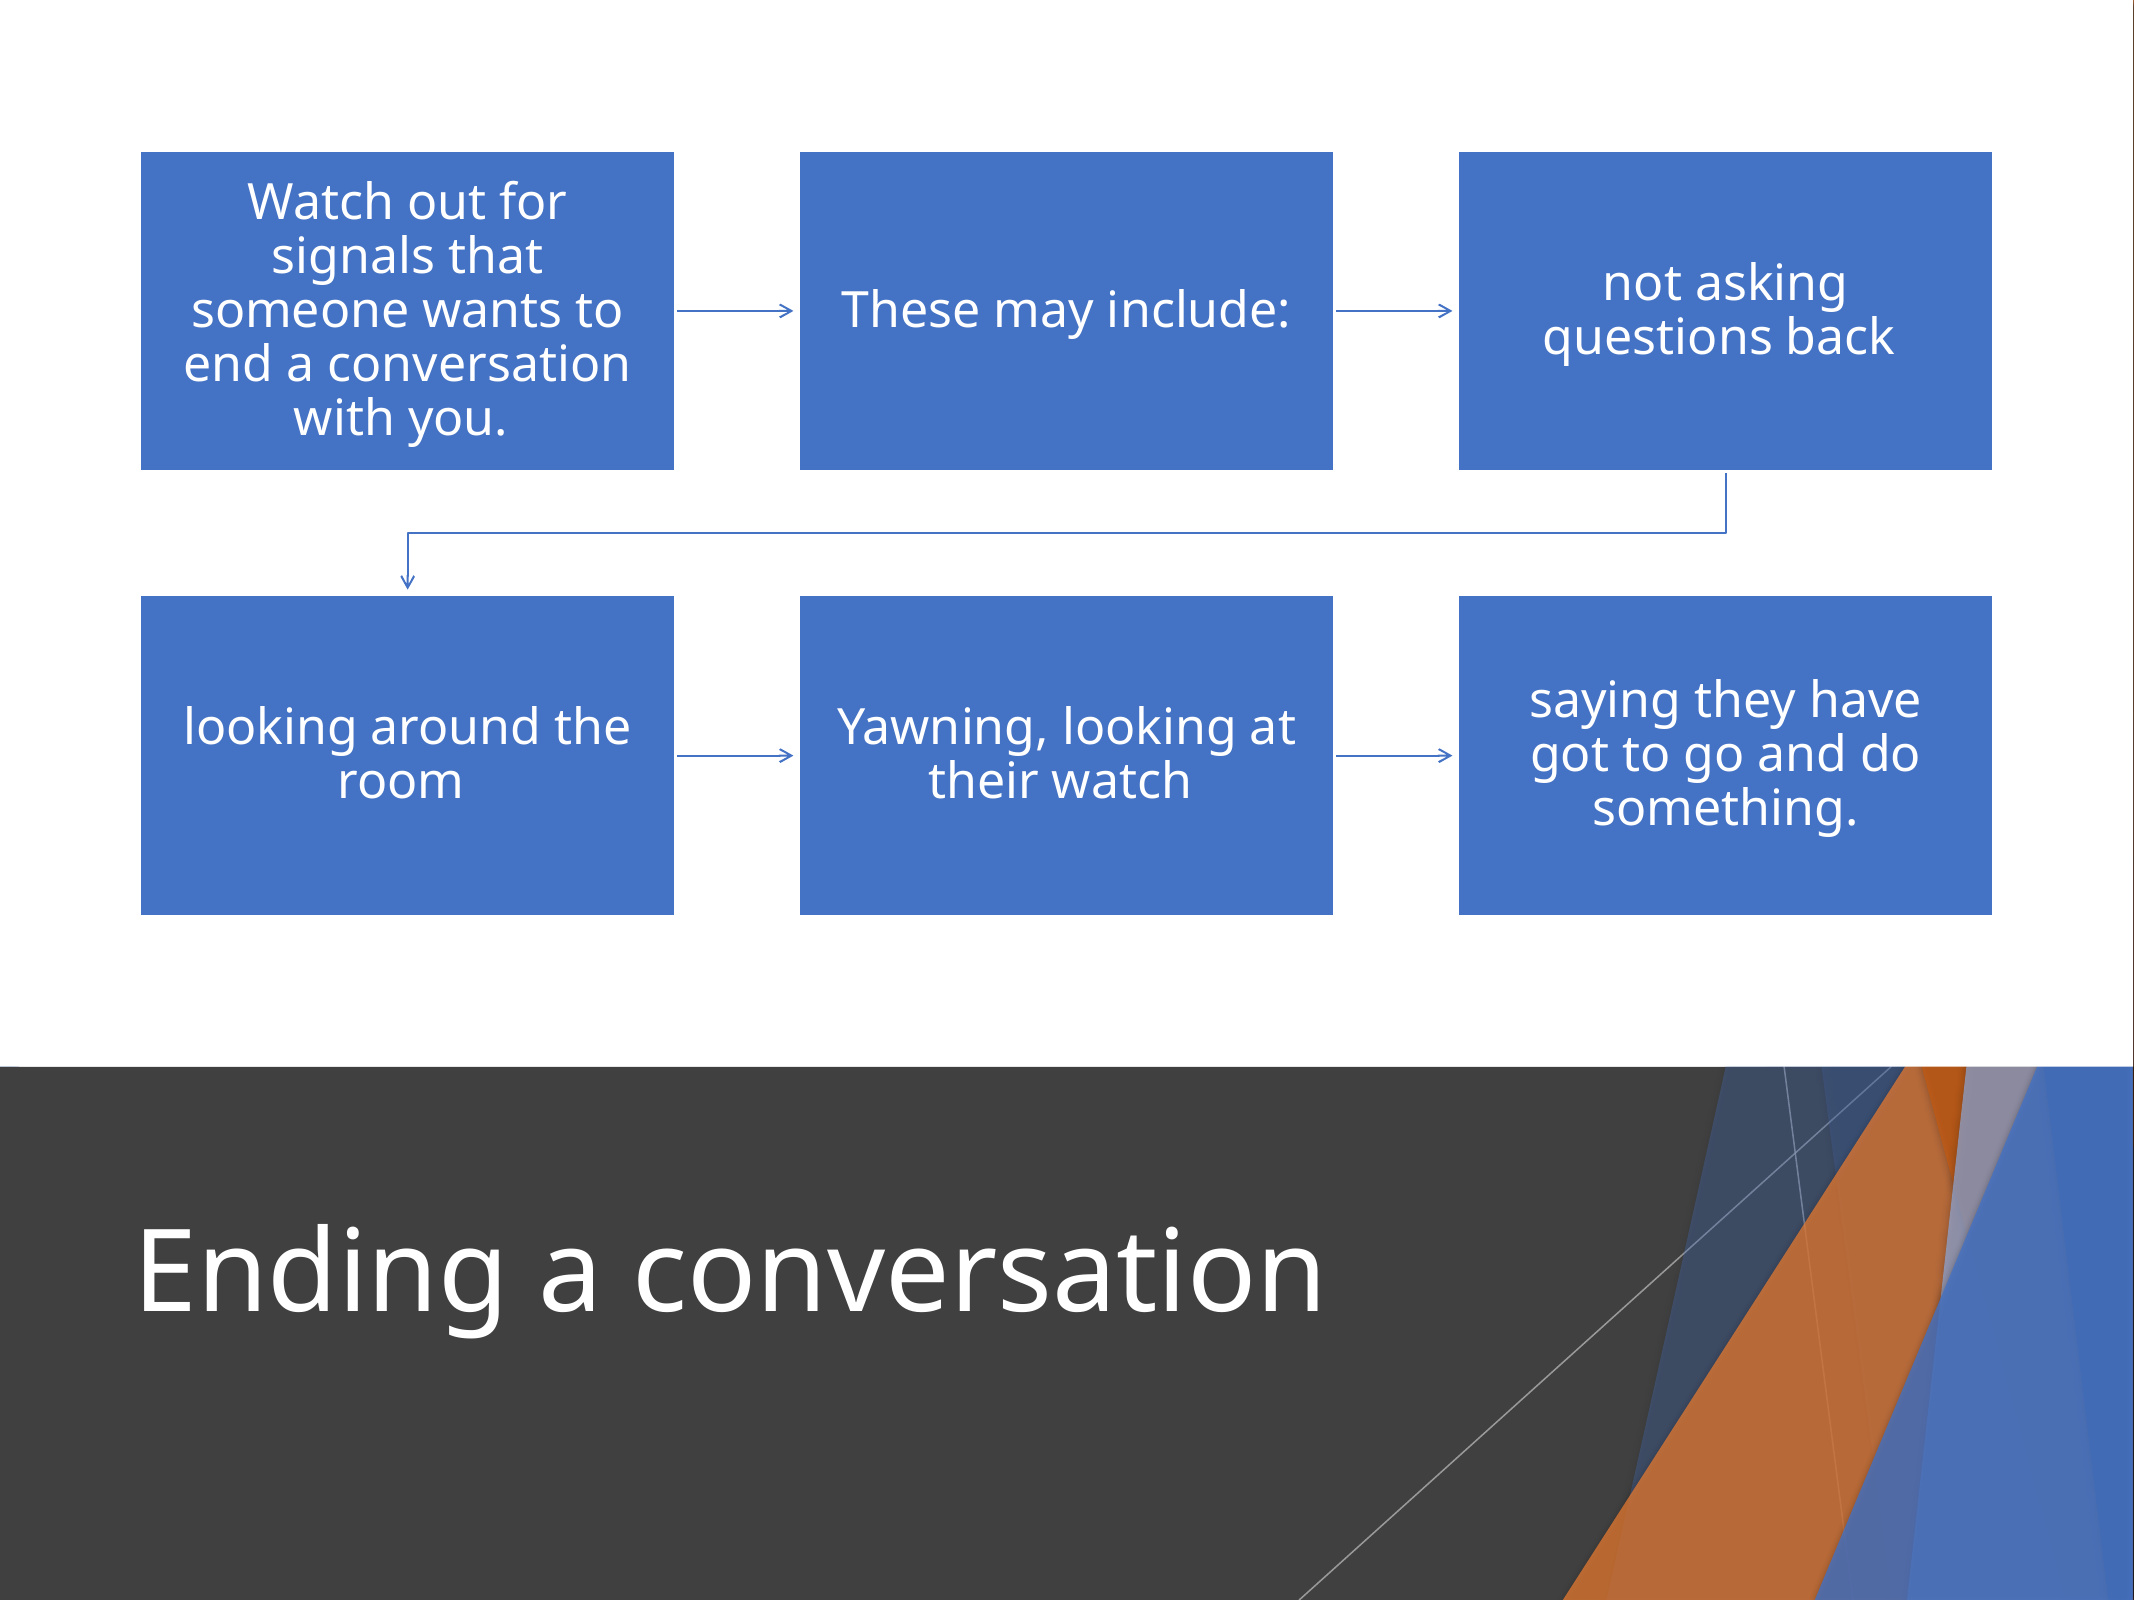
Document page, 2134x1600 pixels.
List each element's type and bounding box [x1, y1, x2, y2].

text_box [1298, 0, 2134, 1600]
text_box [0, 0, 1295, 1600]
text_box [111, 149, 2022, 918]
